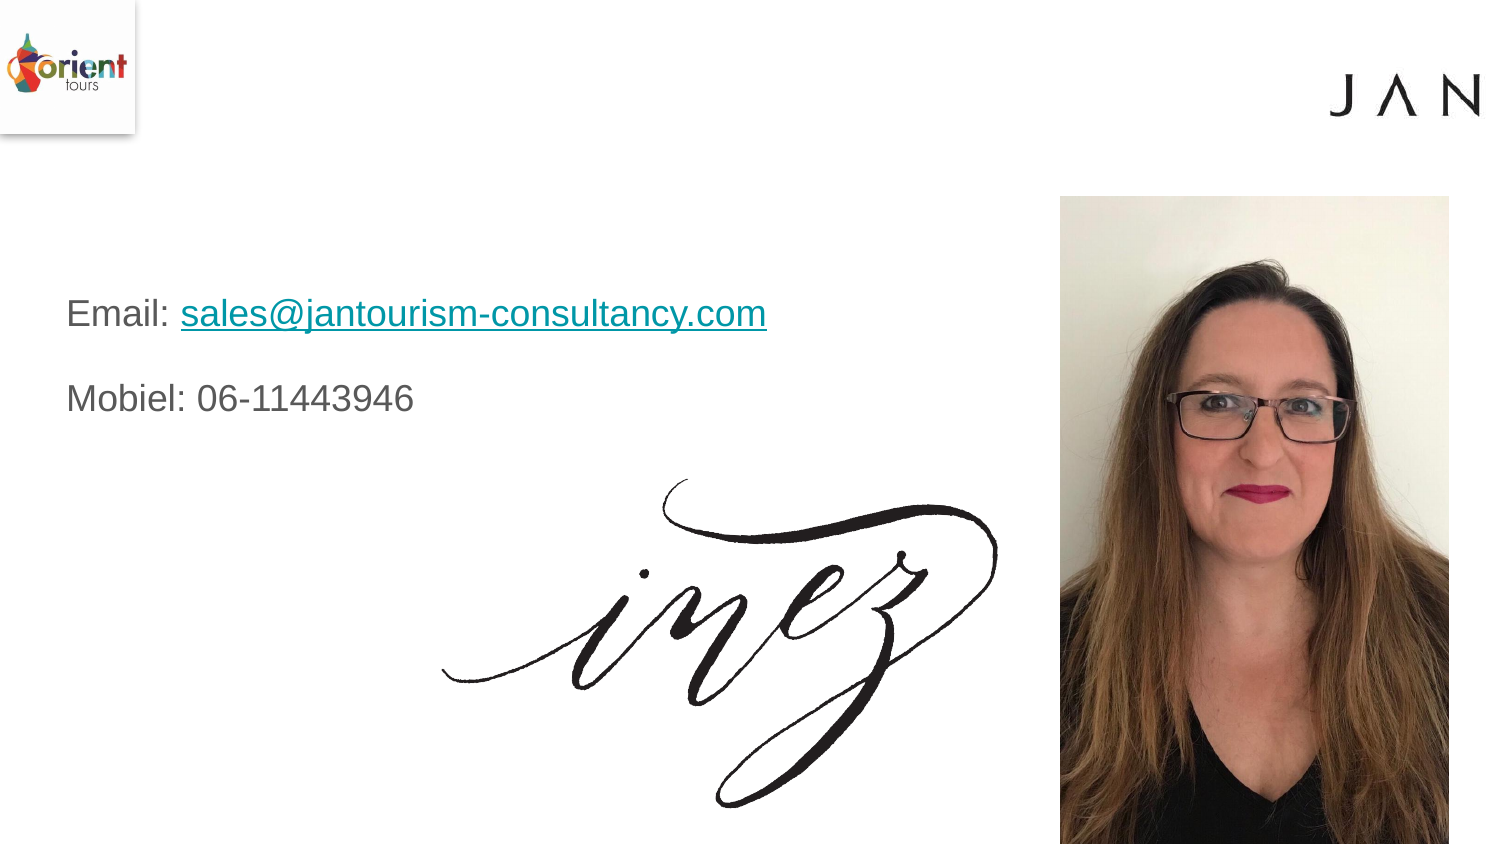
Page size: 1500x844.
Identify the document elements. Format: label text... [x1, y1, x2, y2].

picture [0, 0, 135, 135]
list Email: sales@jantourism-consultancy.com Mobiel: 06-11443946 [51, 189, 1314, 750]
picture [394, 196, 1450, 844]
picture [1314, 0, 1500, 186]
